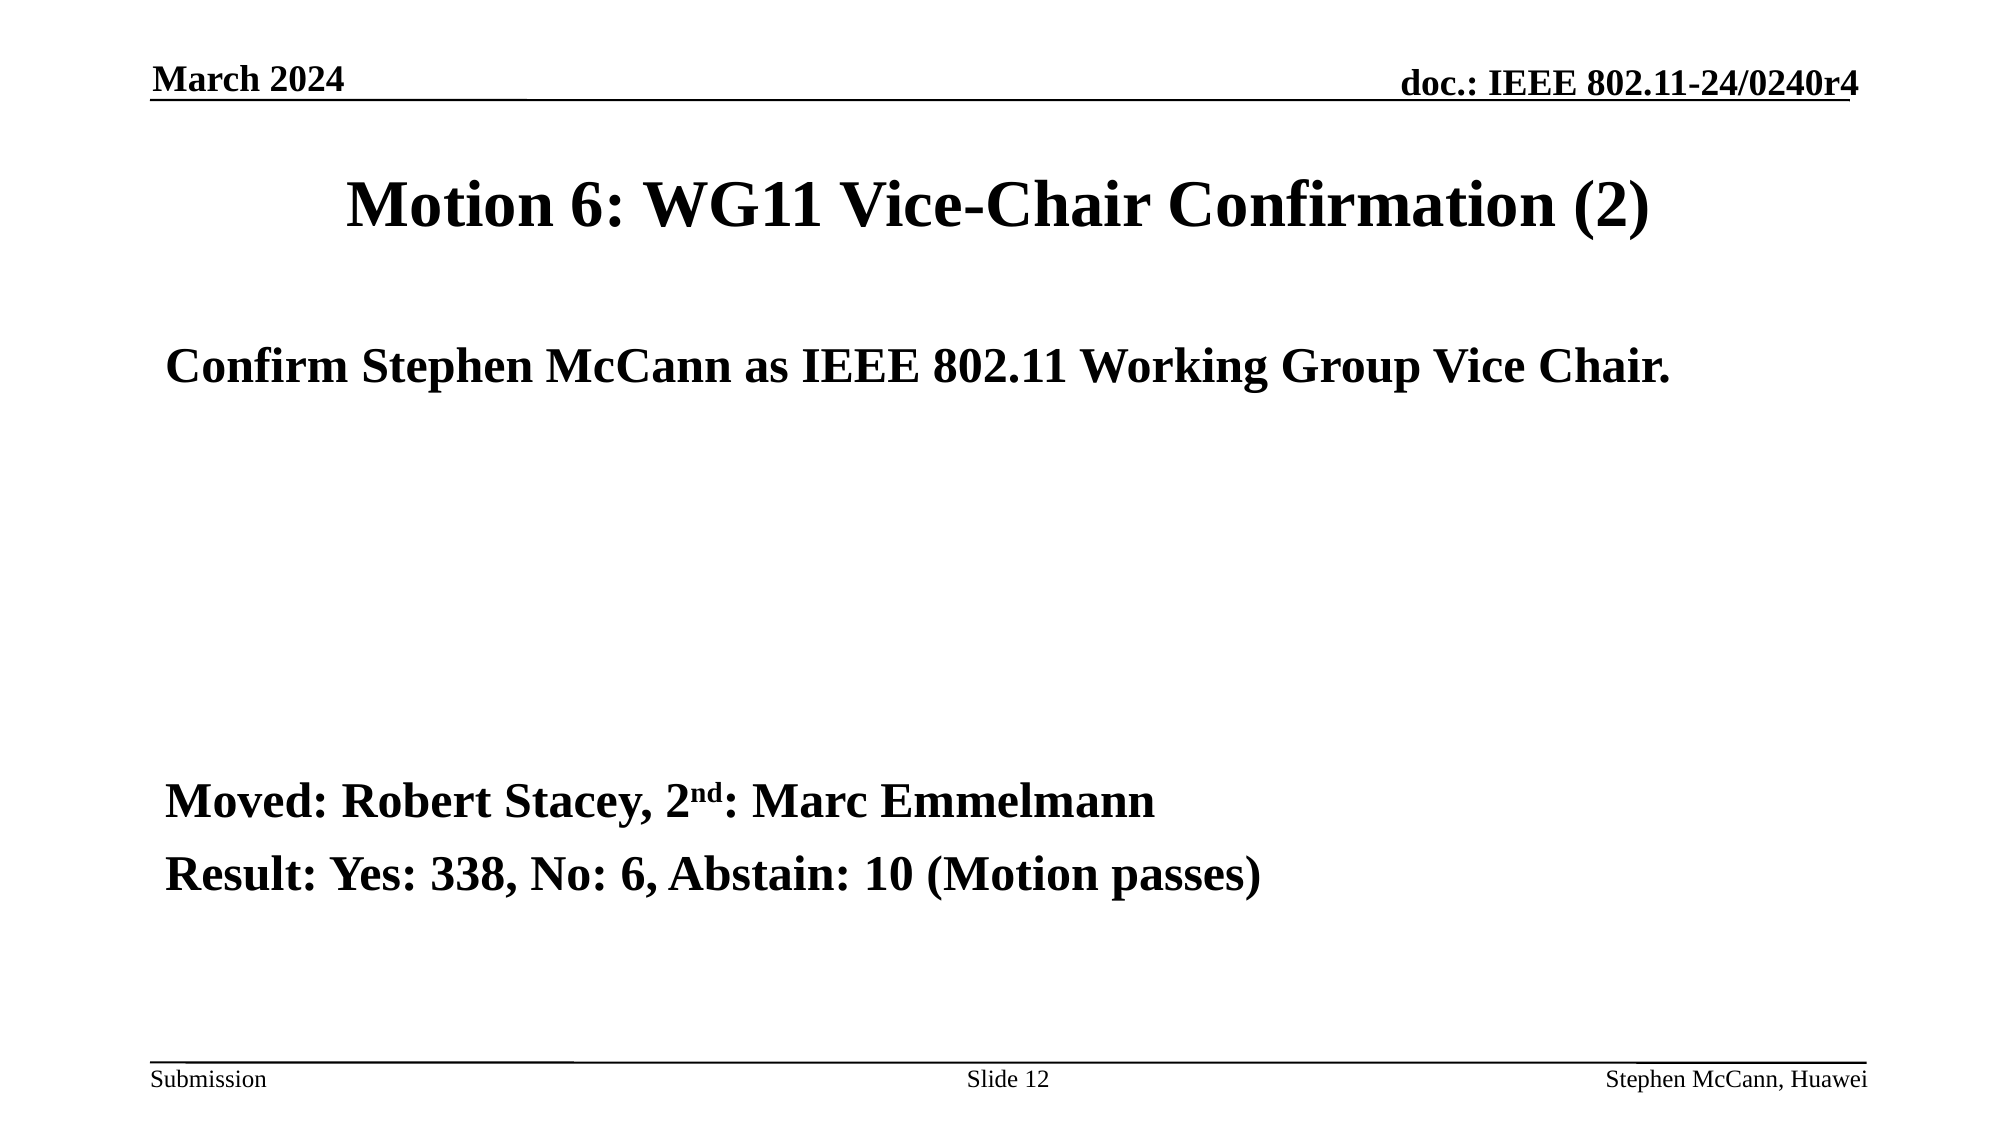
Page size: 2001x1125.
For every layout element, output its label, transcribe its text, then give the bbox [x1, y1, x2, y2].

slide_number Slide 12 [950, 1061, 1067, 1123]
list Confirm Stephen McCann as IEEE 802.11 Working Group Vice Chair. Moved: Robert Stacey, 2nd: Marc Emmelmann Result: Yes: 338, No: 6, Abstain: 10 (Motion passes) [149, 324, 1850, 1000]
title Motion 6: WG11 Vice-Chair Confirmation (2) [149, 112, 1850, 288]
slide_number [152, 54, 563, 100]
footer Stephen McCann, Huawei [1171, 1061, 1869, 1093]
